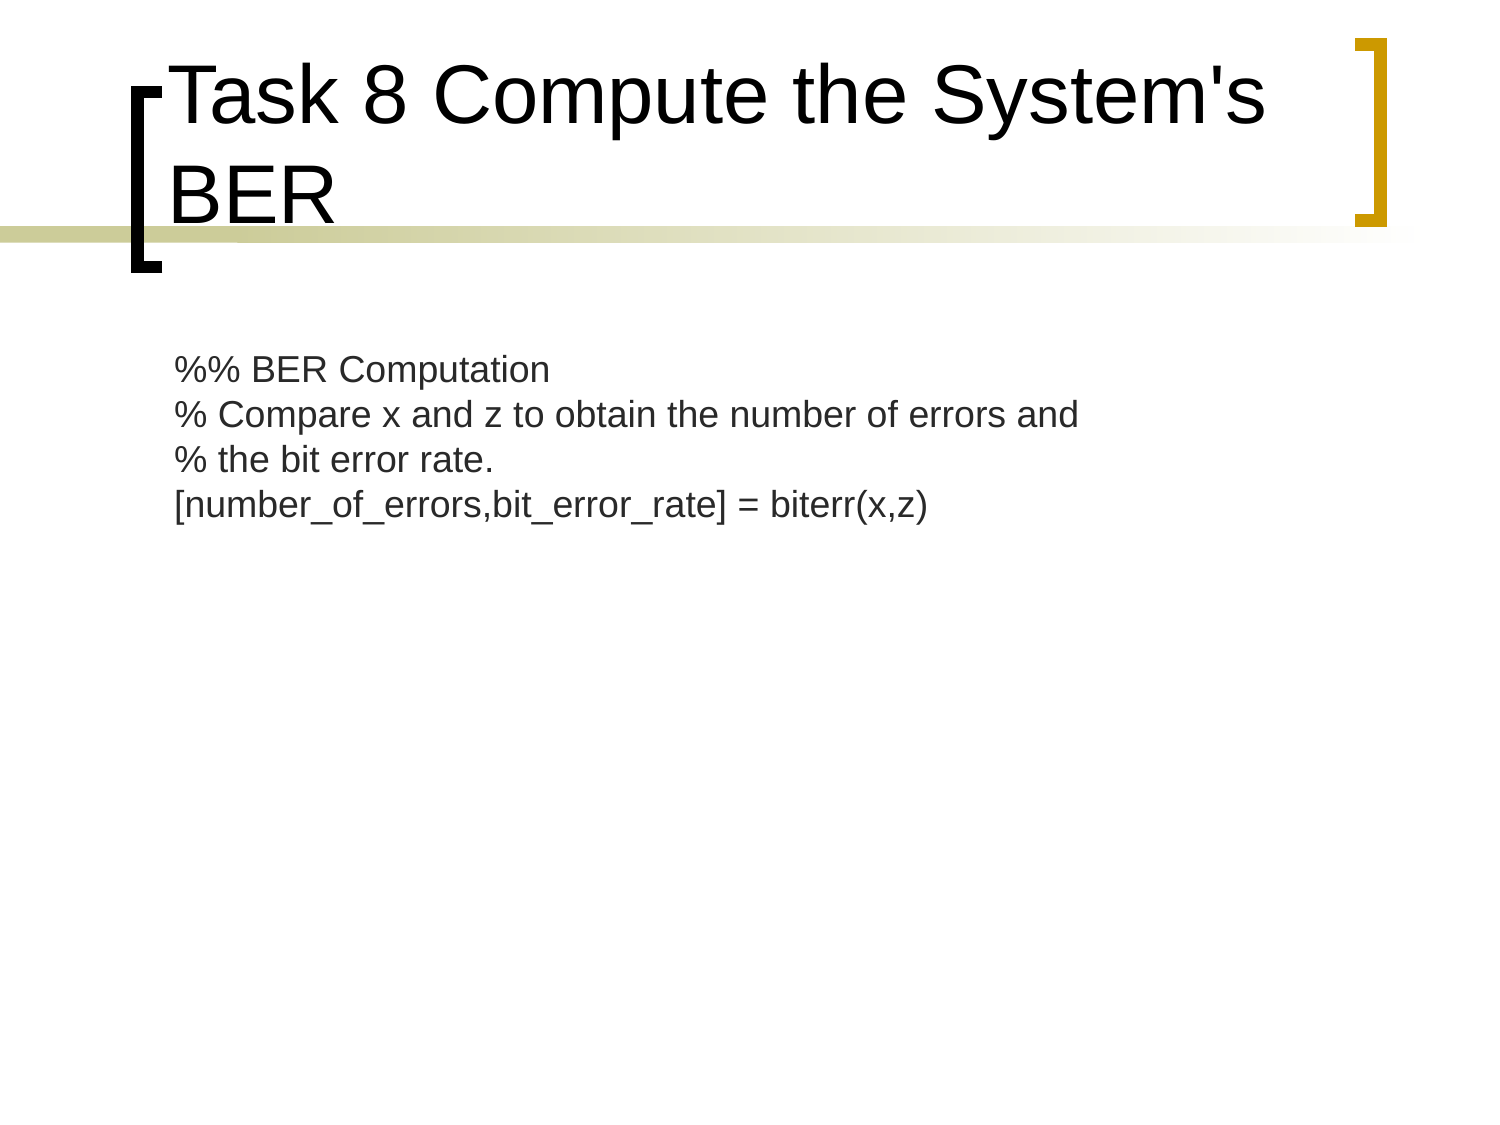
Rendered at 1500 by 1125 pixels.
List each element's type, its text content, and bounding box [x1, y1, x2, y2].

title Task 8 Compute the System's BER [152, 15, 1365, 248]
text_box %% BER Computation % Compare x and z to obtain the number of errors and % the bit error rate. [number_of_errors,bit_error_rate] = biterr(x,z) [159, 337, 1376, 533]
